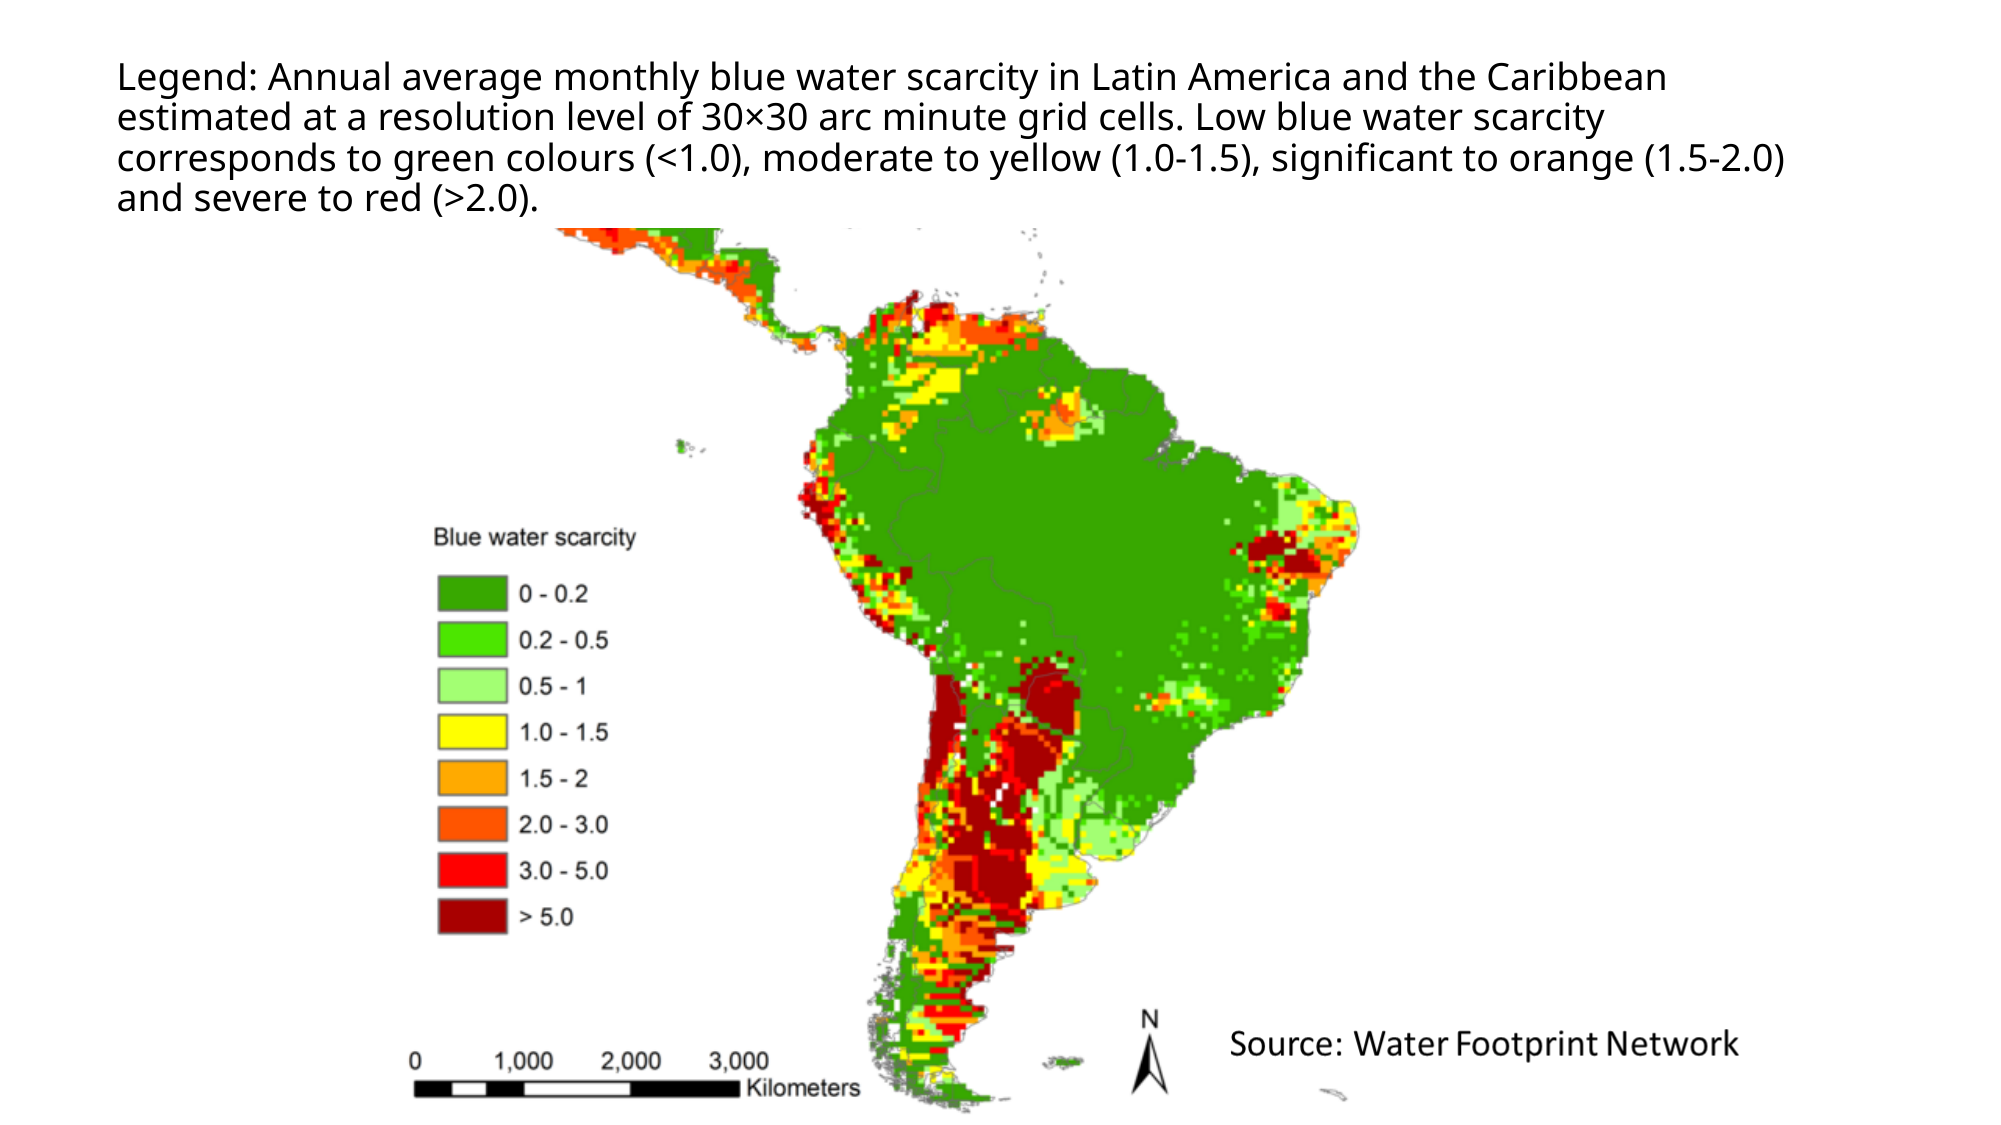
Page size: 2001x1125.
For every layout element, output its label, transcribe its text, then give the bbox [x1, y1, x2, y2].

title Legend: Annual average monthly blue water scarcity in Latin America and the Caribbean estimated at a resolution level of 30×30 arc minute grid cells. Low blue water scarcity corresponds to green colours (<1.0), moderate to yellow (1.0-1.5), significant to orange (1.5-2.0) and severe to red (>2.0). [101, 30, 1827, 248]
picture [350, 228, 2000, 1125]
